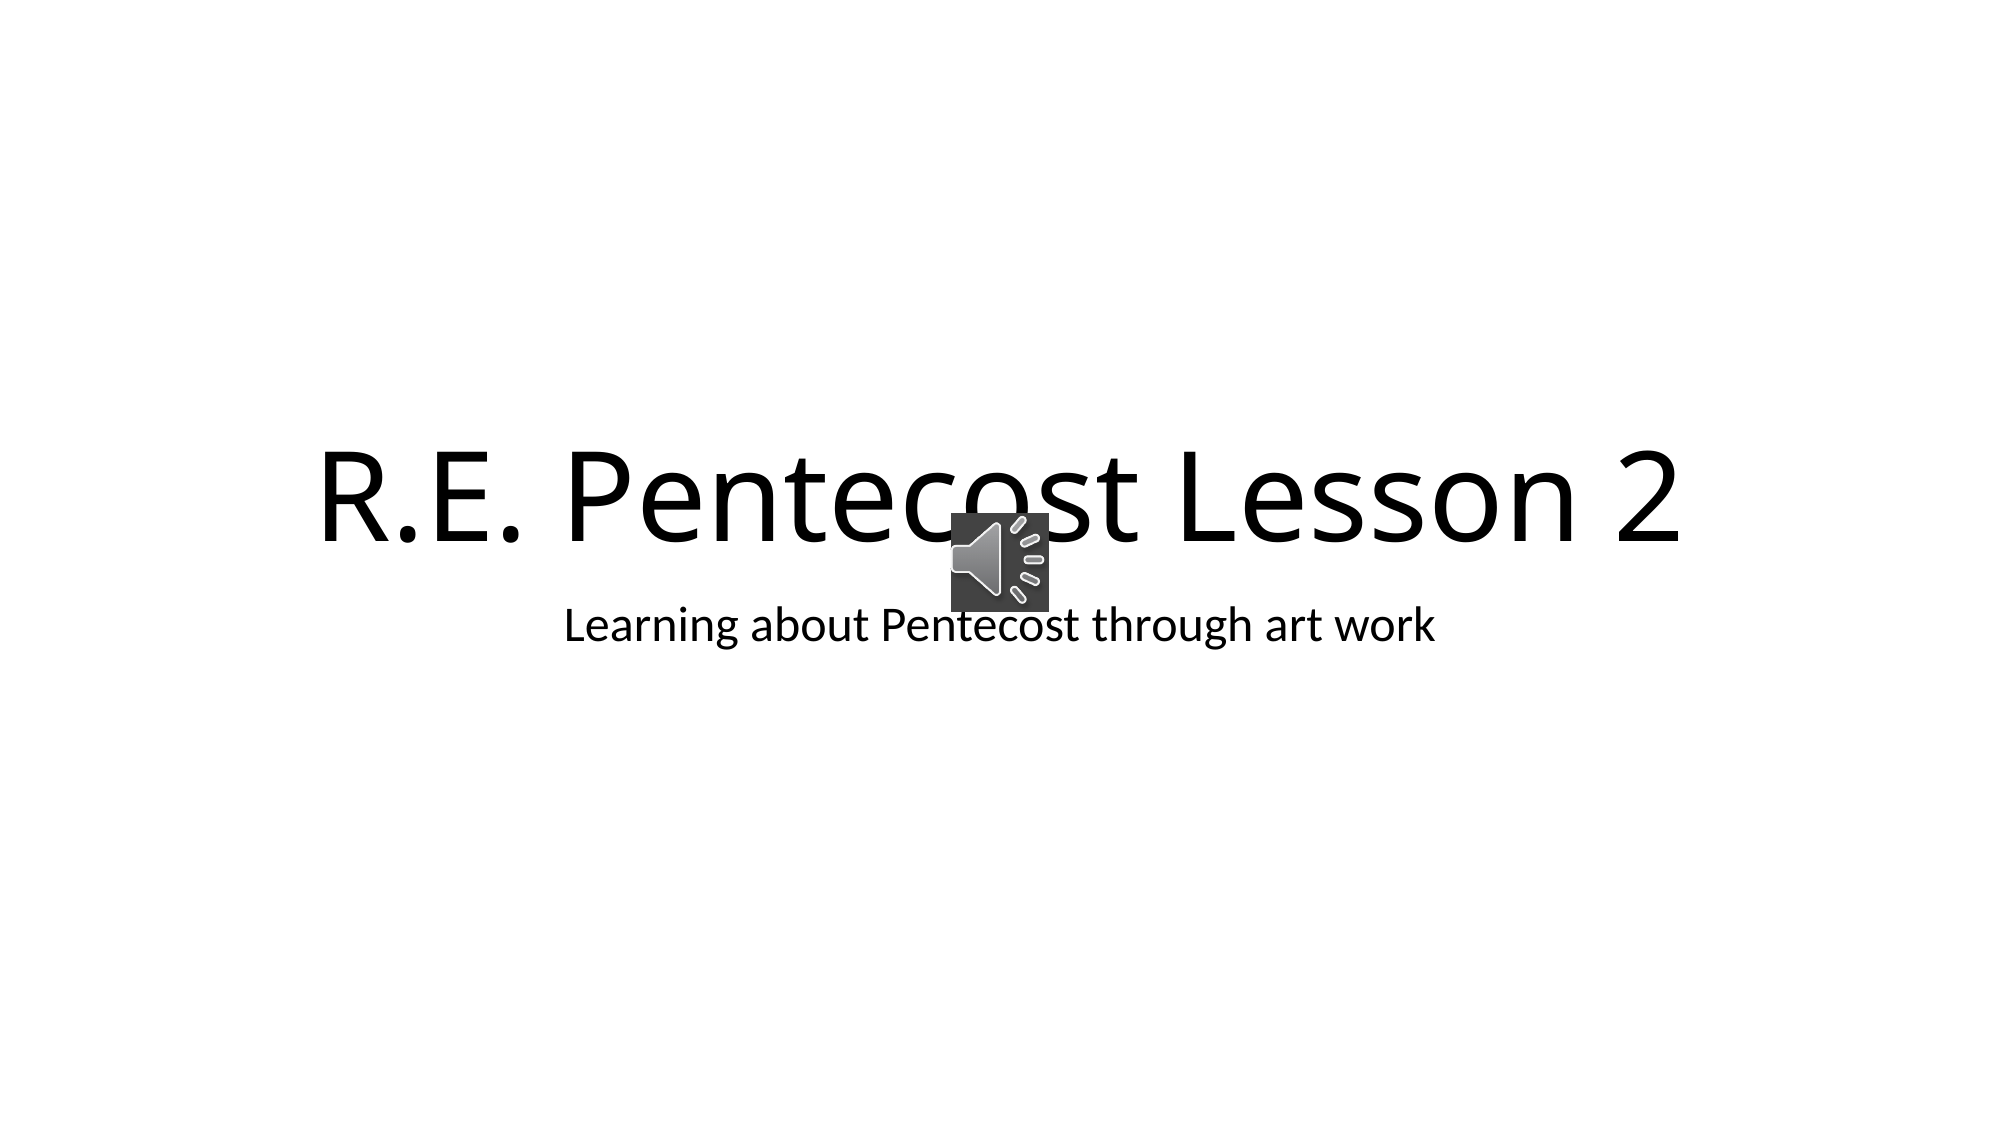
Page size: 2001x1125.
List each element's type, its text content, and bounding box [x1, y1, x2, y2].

subtitle Learning about Pentecost through art work [249, 590, 1750, 863]
title R.E. Pentecost Lesson 2 [249, 184, 1750, 576]
picture [949, 512, 1050, 613]
